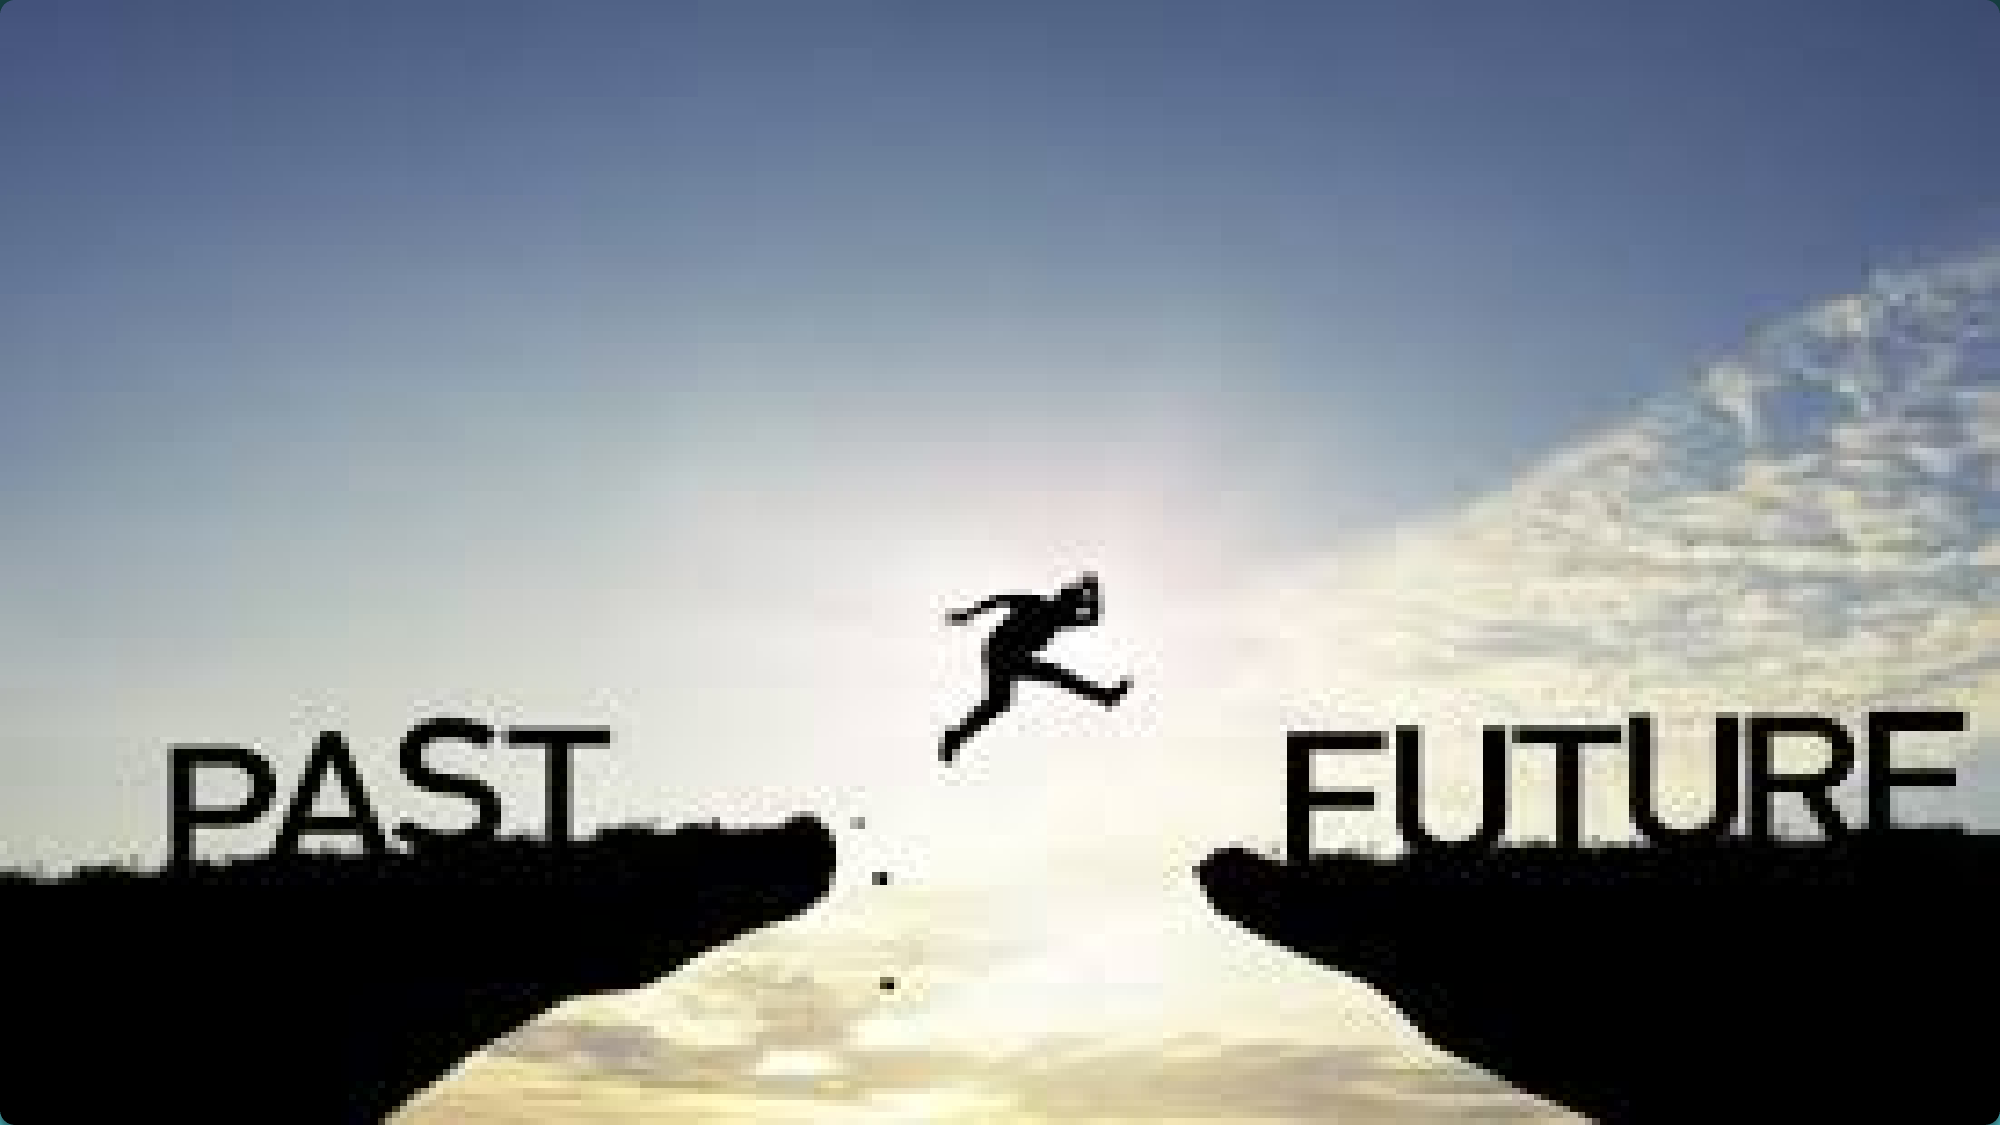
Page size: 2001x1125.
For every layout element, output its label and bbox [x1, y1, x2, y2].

list [0, 0, 2000, 1125]
